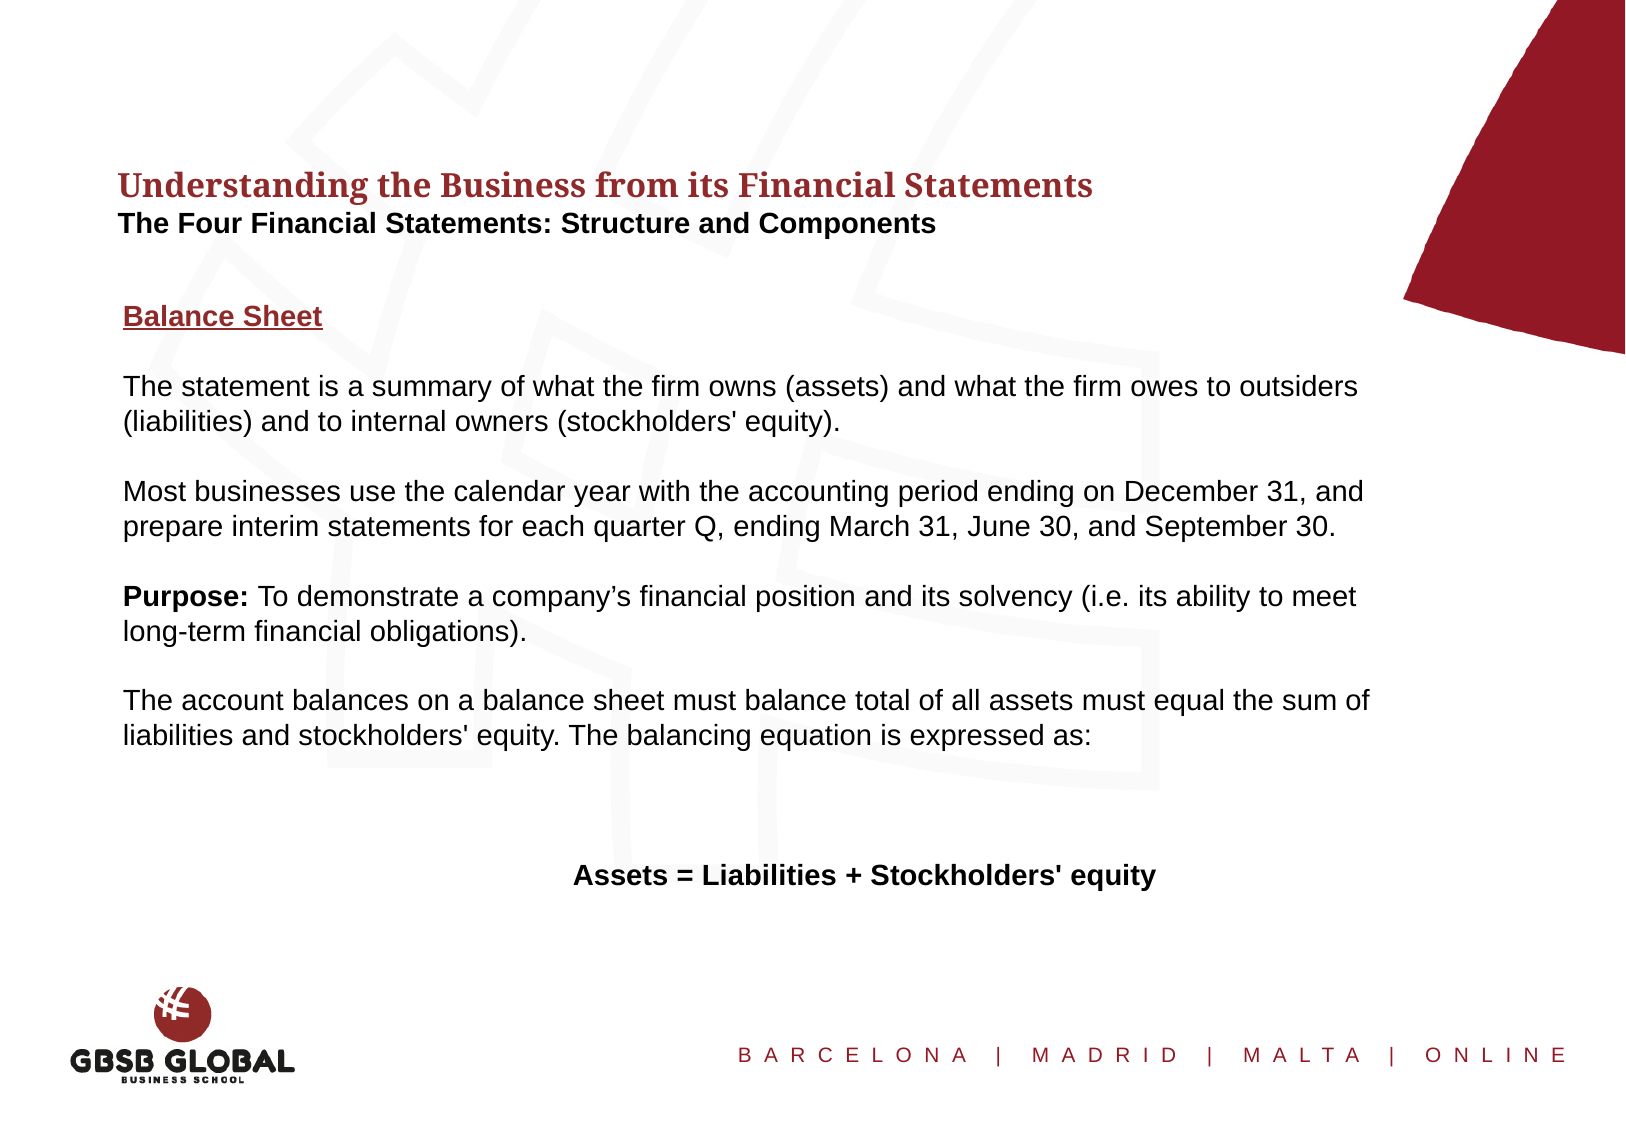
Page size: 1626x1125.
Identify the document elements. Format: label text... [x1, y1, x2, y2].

text_box [1147, 24, 1571, 126]
text_box Understanding the Business from its Financial Statements The Four Financial Statements: Structure and Components [102, 157, 1395, 259]
text_box Balance Sheet The statement is a summary of what the firm owns (assets) and what the firm owes to outsiders (liabilities) and to internal owners (stockholders' equity). Most businesses use the calendar year with the accounting period ending on December 31, and prepare interim statements for each quarter Q, ending March 31, June 30, and September 30. Purpose: To demonstrate a company’s financial position and its solvency (i.e. its ability to meet long-term financial obligations). The account balances on a balance sheet must balance total of all assets must equal the sum of liabilities and stockholders' equity. The balancing equation is expressed as: Assets = Liabilities + Stockholders' equity [108, 289, 1390, 899]
picture [0, 0, 1626, 1125]
